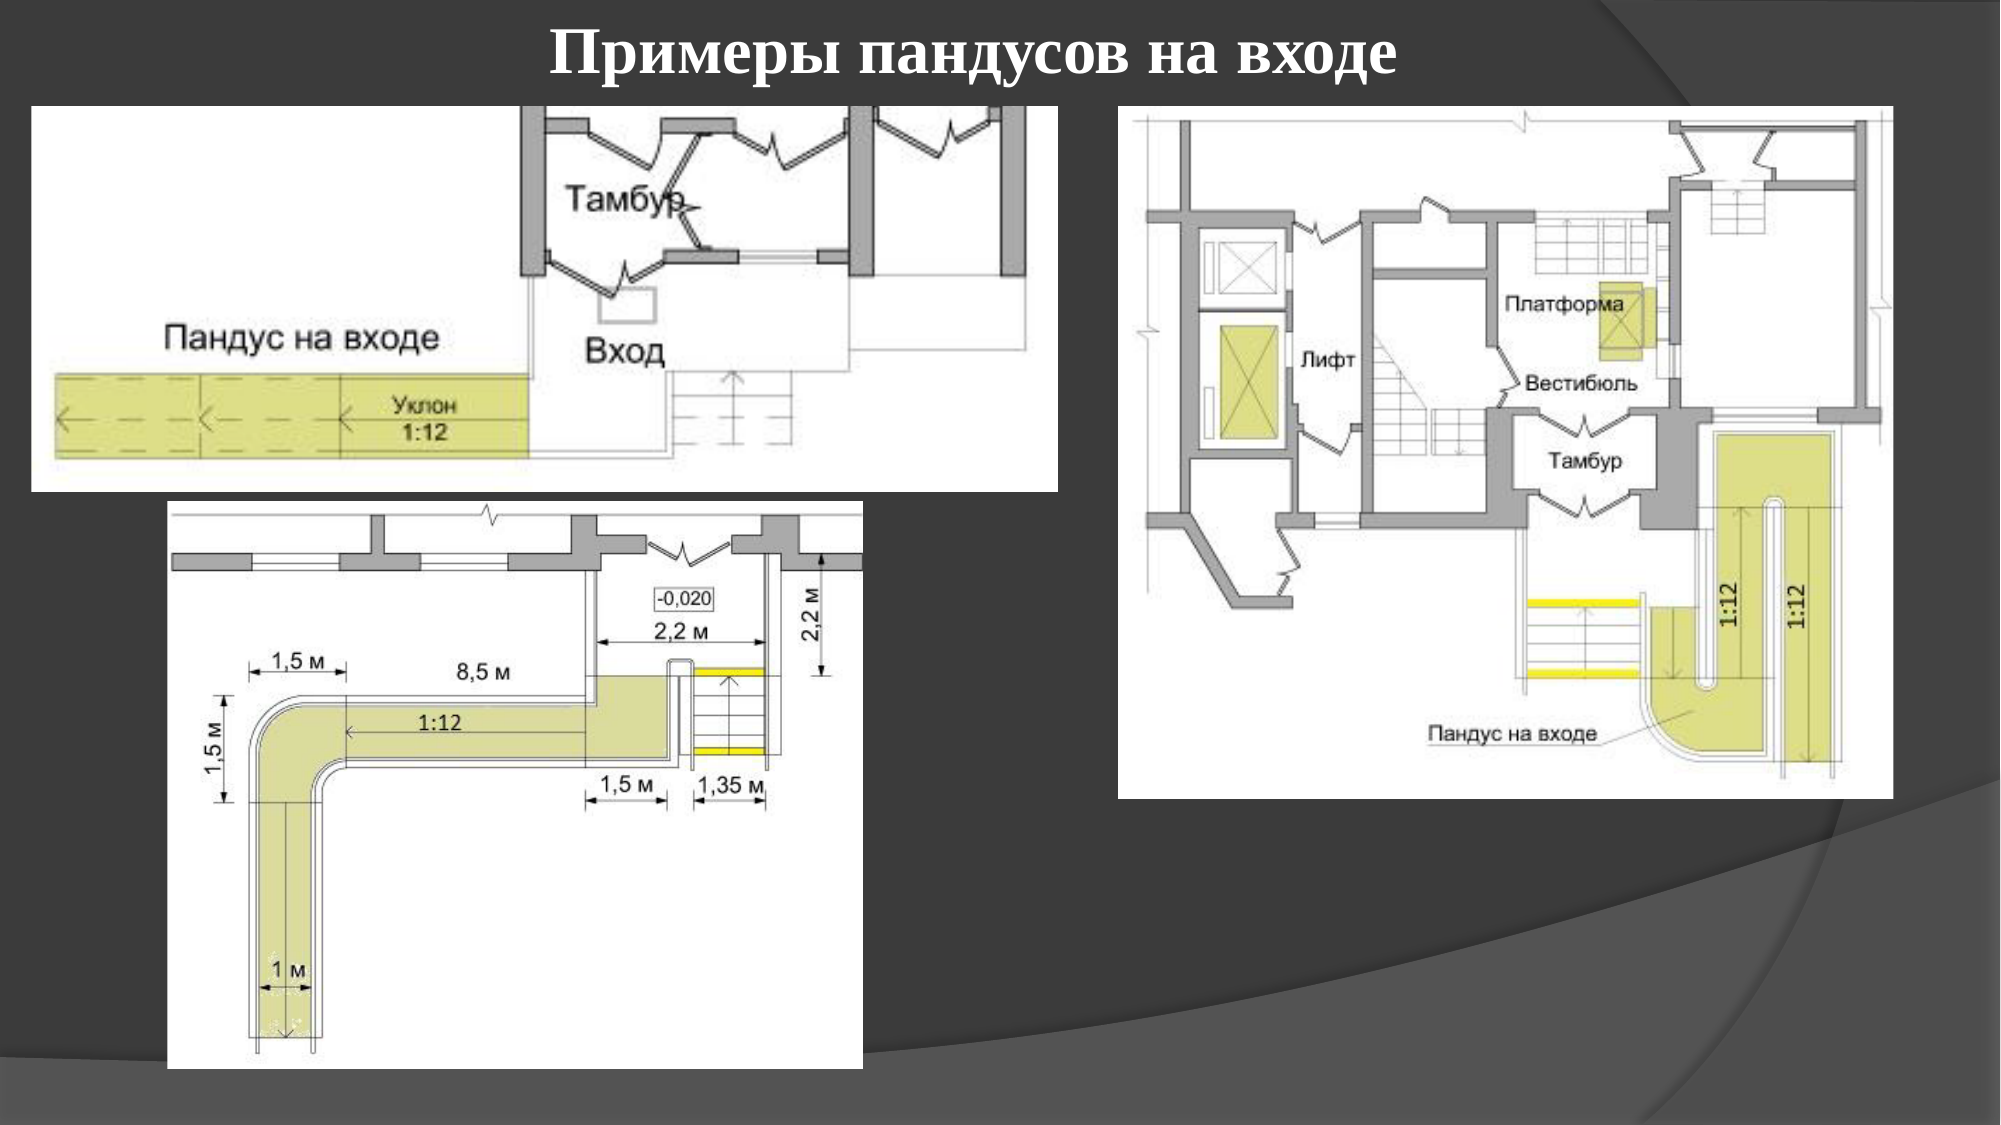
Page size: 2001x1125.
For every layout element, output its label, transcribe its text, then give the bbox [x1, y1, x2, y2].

text_box Примеры пандусов на входе [0, 0, 2000, 95]
picture [31, 105, 1059, 492]
picture [1117, 105, 1894, 799]
picture [167, 501, 864, 1070]
